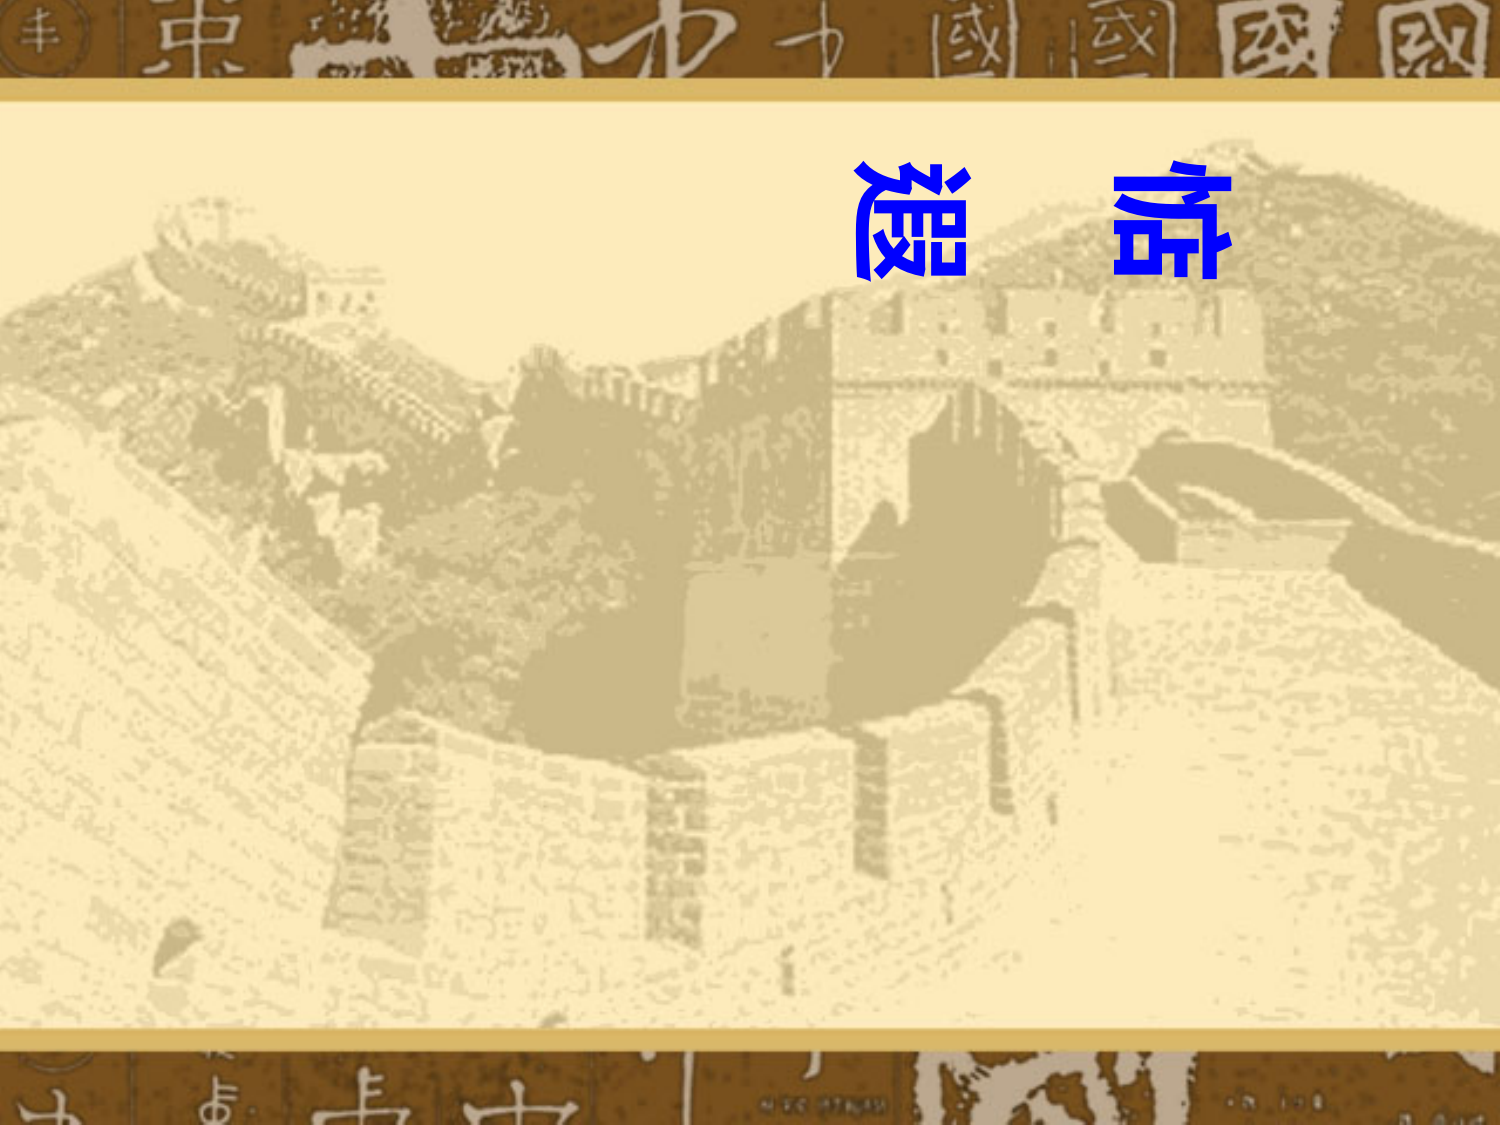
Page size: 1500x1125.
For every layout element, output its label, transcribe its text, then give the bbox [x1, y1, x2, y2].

text_box 遐 [809, 145, 999, 1020]
picture [0, 0, 1500, 1125]
text_box 惦 [1045, 143, 1259, 1018]
